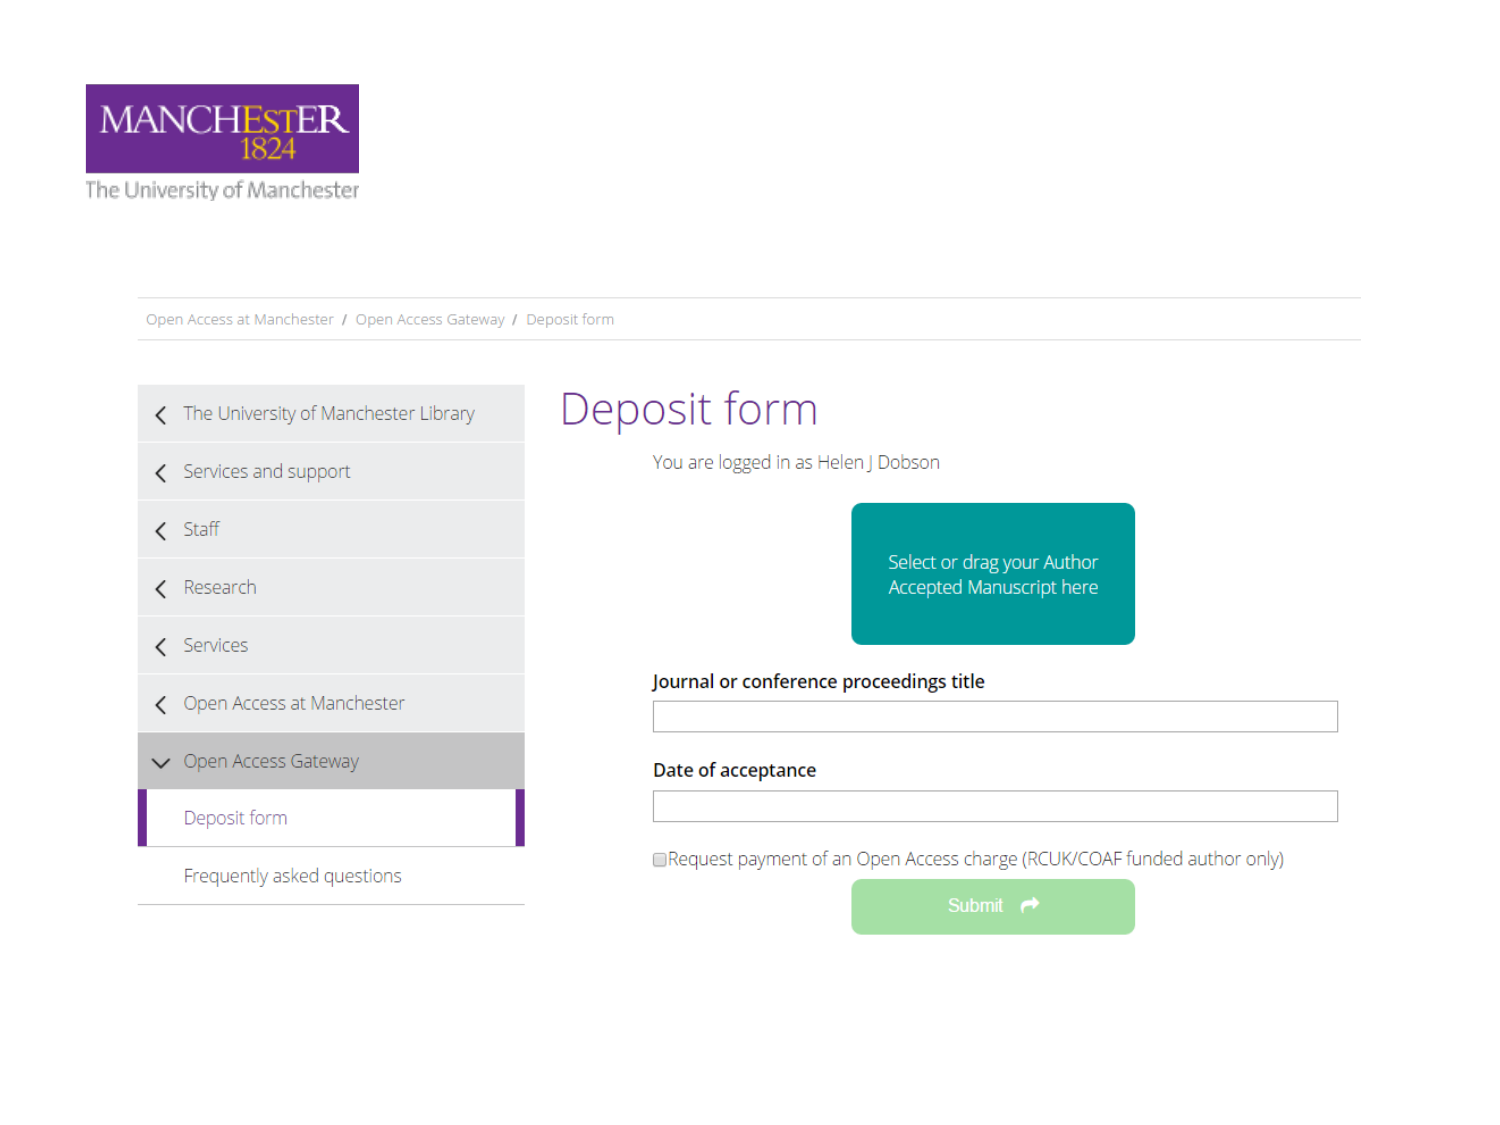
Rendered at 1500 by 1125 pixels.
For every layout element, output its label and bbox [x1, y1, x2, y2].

picture [85, 83, 360, 201]
picture [131, 278, 1362, 962]
